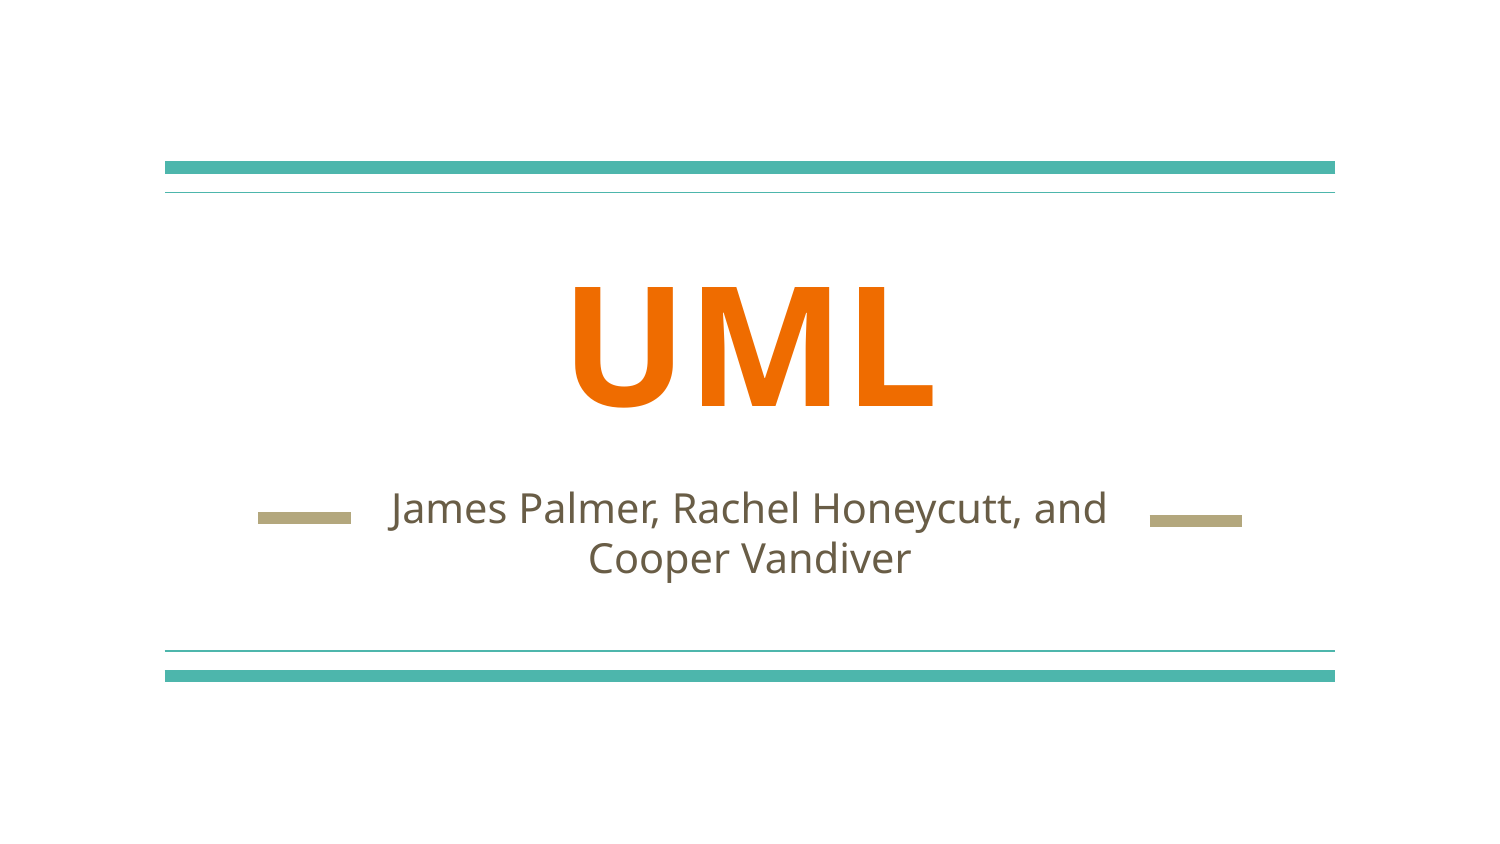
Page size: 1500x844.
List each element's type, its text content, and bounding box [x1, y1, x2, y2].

subtitle James Palmer, Rachel Honeycutt, and Cooper Vandiver [350, 467, 1150, 598]
title UML [164, 287, 1336, 456]
